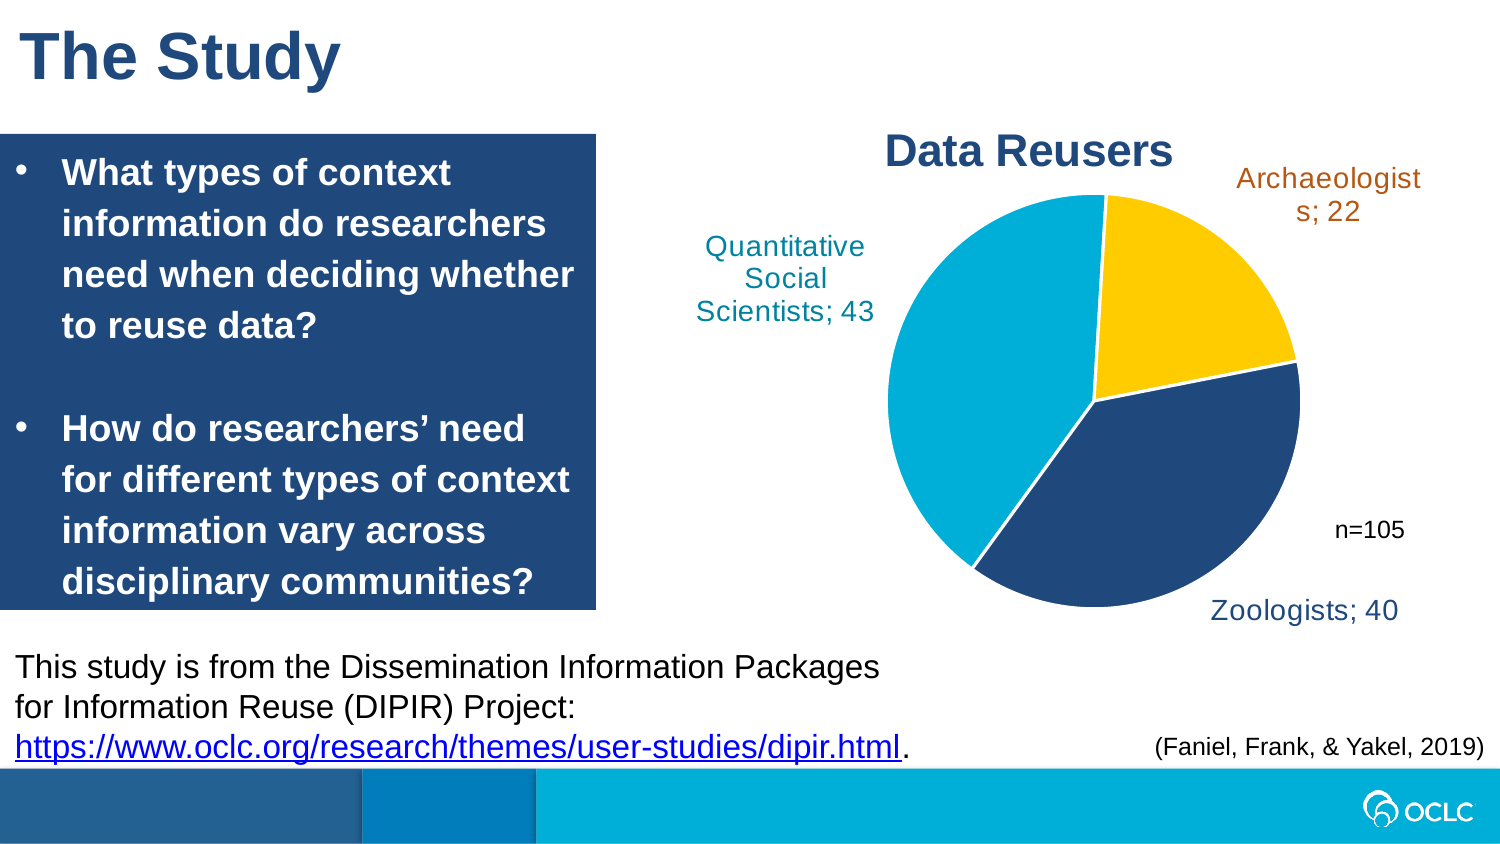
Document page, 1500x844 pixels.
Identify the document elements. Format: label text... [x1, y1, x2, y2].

list The Study [55, 168, 624, 637]
chart [629, 0, 1496, 769]
list The Study [5, 5, 624, 118]
text_box What types of context information do researchers need when deciding whether to reuse data? How do researchers’ need for different types of context information vary across disciplinary communities? [0, 133, 596, 610]
text_box This study is from the Dissemination Information Packages for Information Reuse (DIPIR) Project: https://www.oclc.org/research/themes/user-studies/dipir.html. [0, 637, 625, 773]
